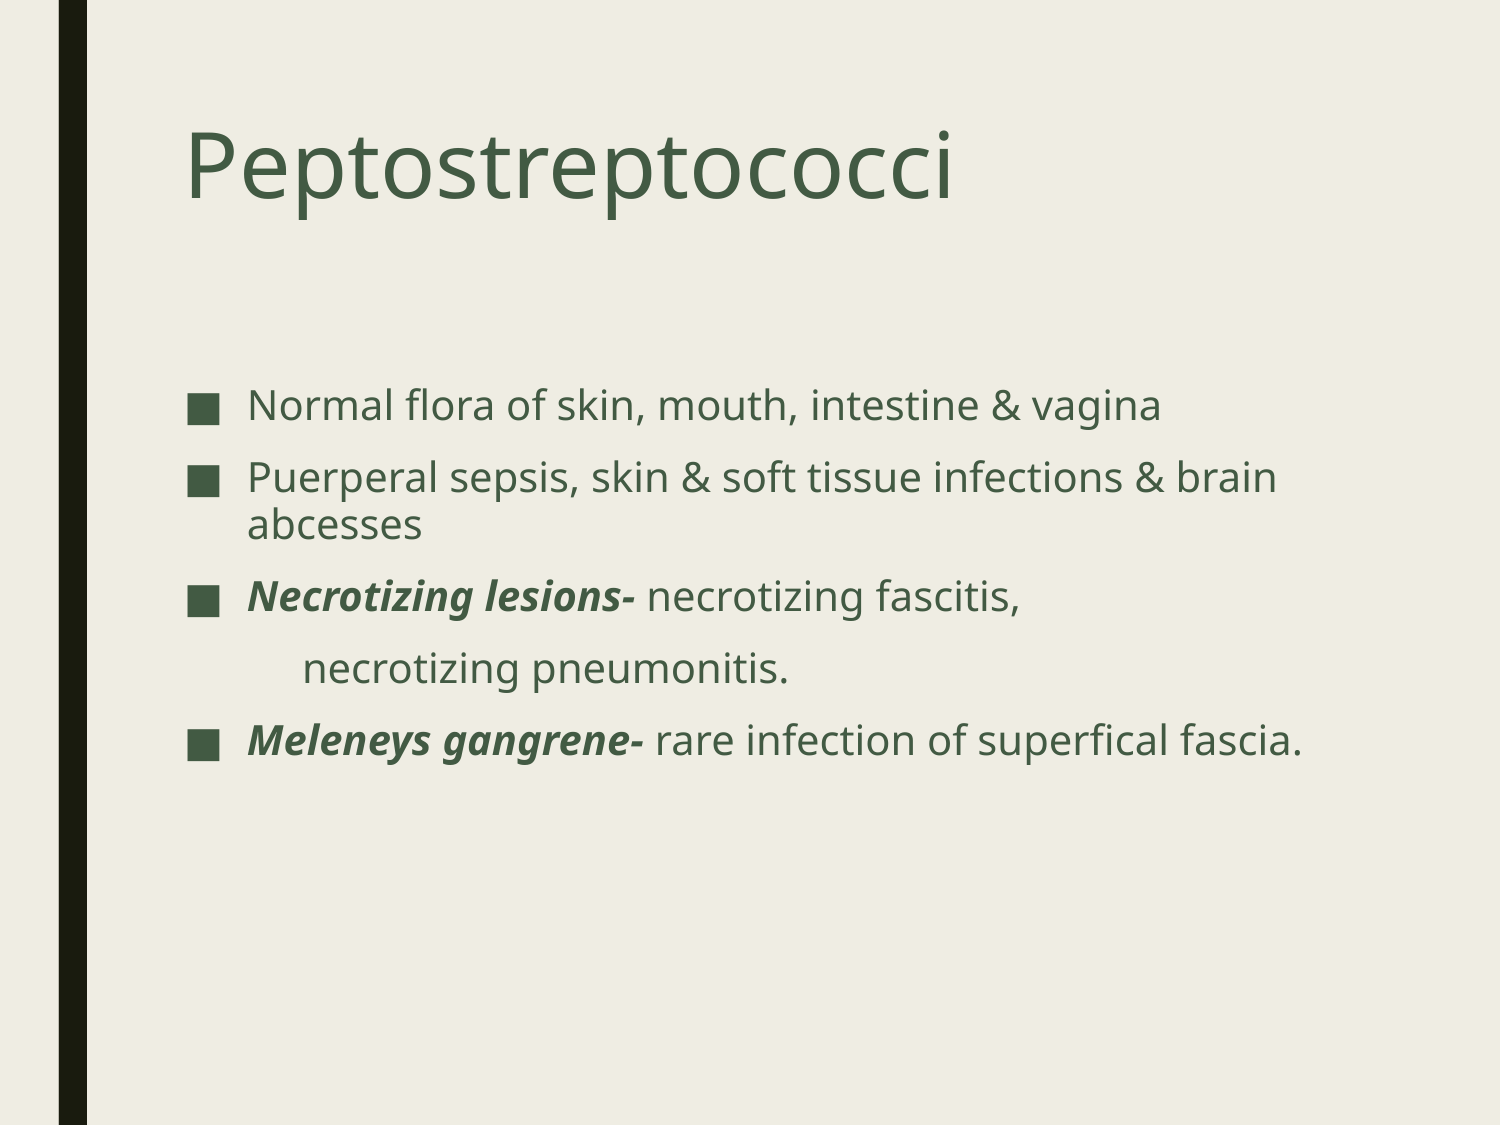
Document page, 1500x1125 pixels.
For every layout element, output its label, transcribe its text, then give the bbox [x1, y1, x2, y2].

list Normal flora of skin, mouth, intestine & vagina Puerperal sepsis, skin & soft tissue infections & brain abcesses Necrotizing lesions- necrotizing fascitis, necrotizing pneumonitis. Meleneys gangrene- rare infection of superfical fascia. [168, 375, 1351, 963]
title Peptostreptococci [168, 112, 1351, 357]
